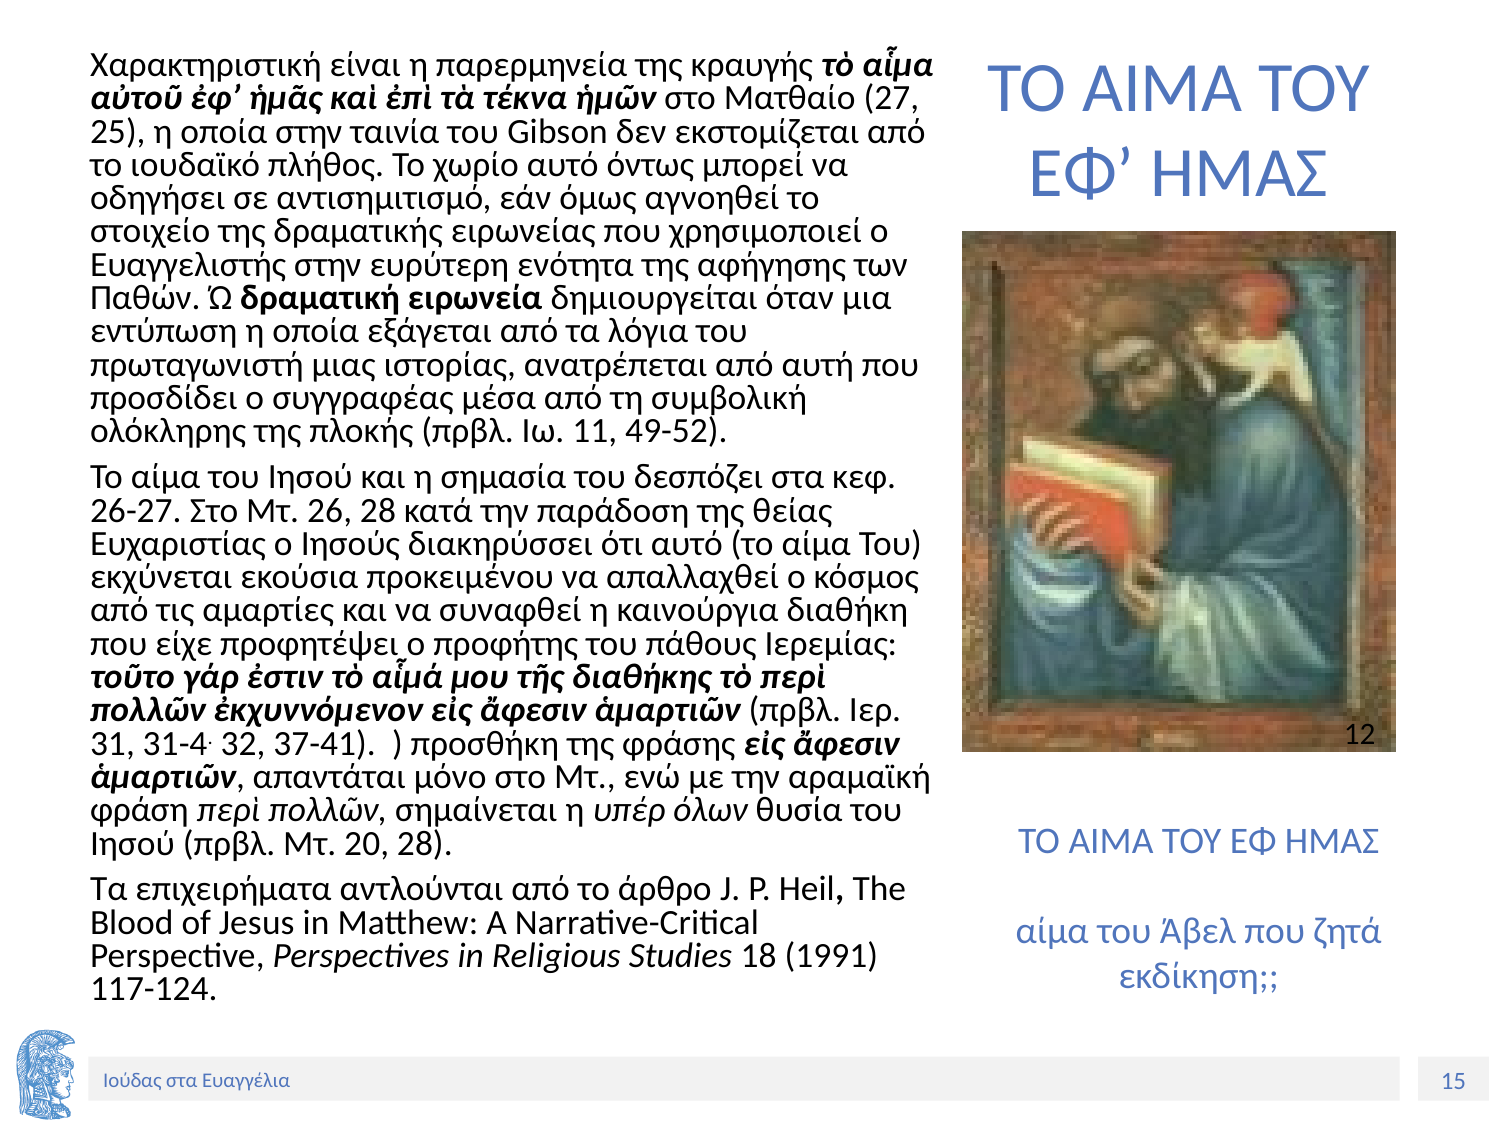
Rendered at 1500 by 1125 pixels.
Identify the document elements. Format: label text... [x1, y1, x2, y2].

picture [9, 1026, 81, 1120]
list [962, 231, 1396, 752]
text_box ΤΟ ΑΙΜΑ ΤΟΥ ΕΦ’ ΗΜΑΣ [962, 42, 1396, 208]
list χαρακτηριστική είναι η παρερμηνεία της κραυγής τὸ αἷμα αὐτοῦ ἐφ’ ἡμᾶς καὶ ἐπὶ τὰ τέκνα ἡμῶν στο Ματθαίο (27, 25), η οποία στην ταινία του Gibson δεν εκστομίζεται από το ιουδαϊκό πλήθος. Το χωρίο αυτό όντως μπορεί να οδηγήσει σε αντισημιτισμό, εάν όμως αγνοηθεί το στοιχείο της δραματικής ειρωνείας που χρησιμοποιεί ο Ευαγγελιστής στην ευρύτερη ενότητα της αφήγησης των Παθών. η δραματική ειρωνεία δημιουργείται όταν μια εντύπωση η οποία εξάγεται από τα λόγια του πρωταγωνιστή μιας ιστορίας, ανατρέπεται από αυτή που προσδίδει ο συγγραφέας μέσα από τη συμβολική ολόκληρης της πλοκής (πρβλ. Ιω. 11, 49-52). Το αίμα του Ιησού και η σημασία του δεσπόζει στα κεφ. 26-27. στο Μτ. 26, 28 κατά την παράδοση της θείας Ευχαριστίας ο Ιησούς διακηρύσσει ότι αυτό (το αίμα Του) εκχύνεται εκούσια προκειμένου να απαλλαχθεί ο κόσμος από τις αμαρτίες και να συναφθεί η καινούργια διαθήκη που είχε προφητέψει ο προφήτης του πάθους Ιερεμίας: τοῦτο γάρ ἐστιν τὸ αἷμά μου τῆς διαθήκης τὸ περὶ πολλῶν ἐκχυννόμενον εἰς ἄφεσιν ἁμαρτιῶν (πρβλ. Ιερ. 31, 31-4. 32, 37-41). η προσθήκη της φράσης εἰς ἄφεσιν ἁμαρτιῶν, απαντάται μόνο στο Μτ., ενώ με την αραμαϊκή φράση περὶ πολλῶν, σημαίνεται η υπέρ όλων θυσία του Ιησού (πρβλ. Μτ. 20, 28). Τα επιχειρήματα αντλούνται από το άρθρο J. P. Heil, The Blood of Jesus in Matthew: A Narrative-Critical Perspective, Perspectives in Religious Studies 18 (1991) 117-124. [75, 42, 951, 1035]
title ΤΟ ΑΙΜΑ ΤΟΥ ΕΦ ΗΜΑΣ αίμα του Άβελ που ζητά εκδίκηση;; [962, 810, 1436, 1002]
